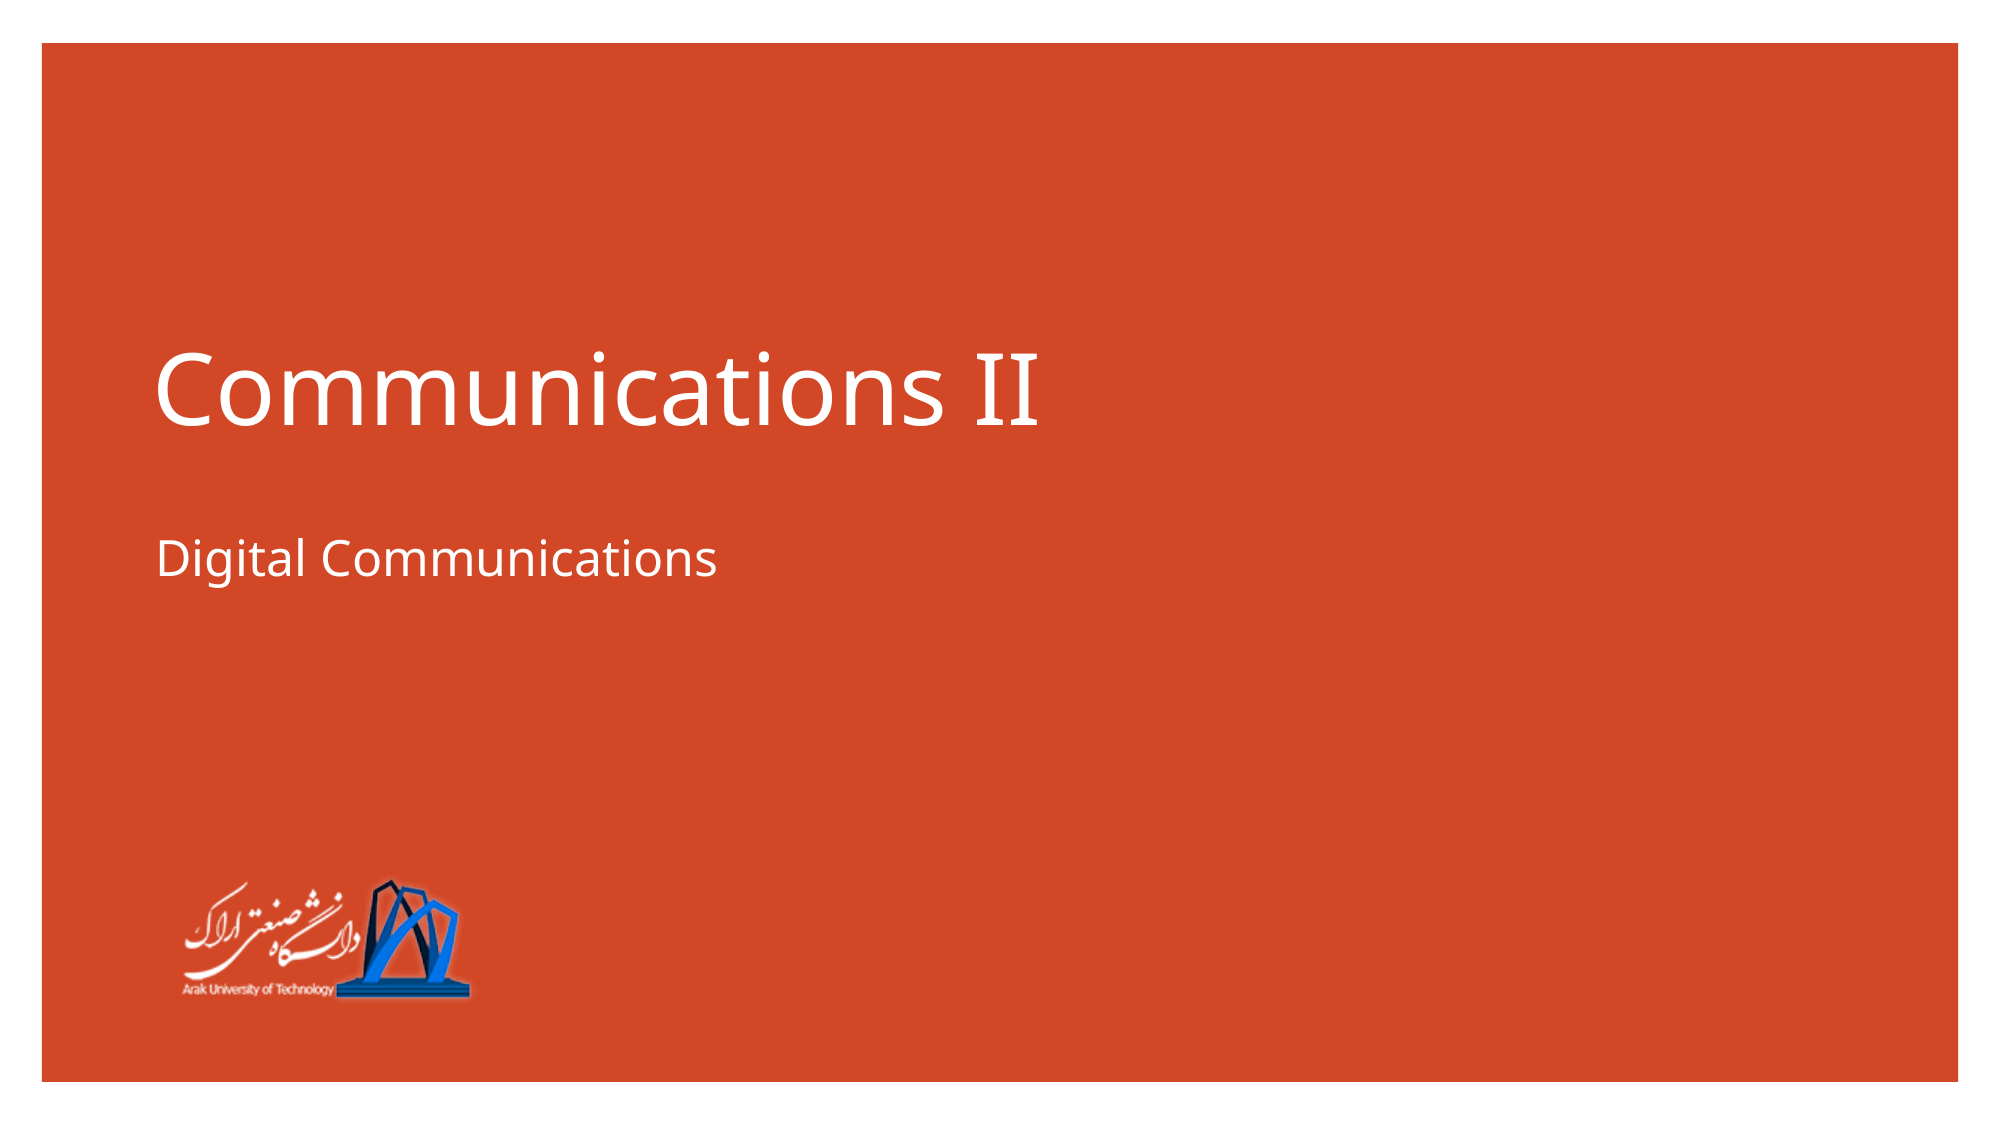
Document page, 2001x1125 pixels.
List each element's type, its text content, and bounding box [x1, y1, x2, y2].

title Communications II [137, 190, 1863, 583]
subtitle Digital Communications [140, 481, 1713, 668]
picture [168, 872, 481, 1012]
